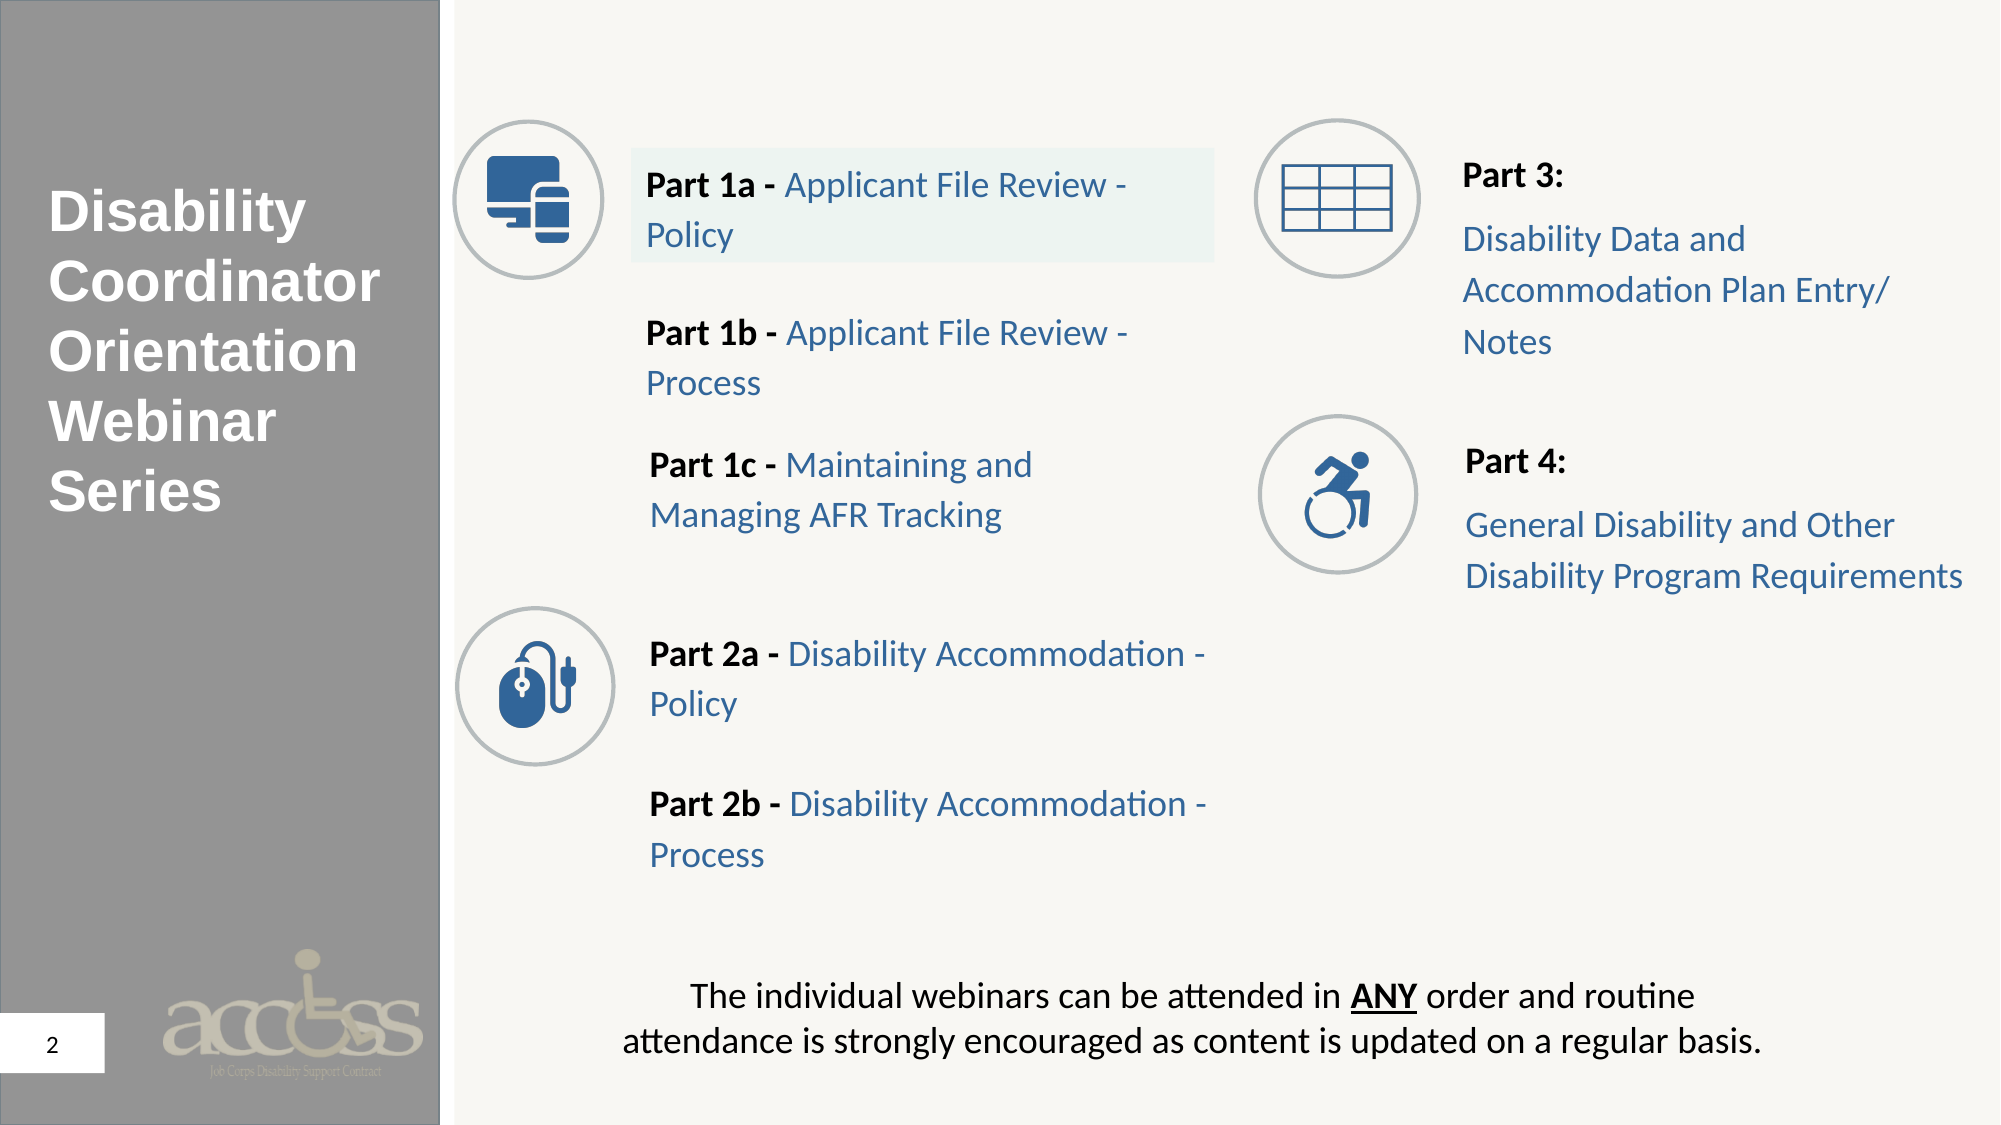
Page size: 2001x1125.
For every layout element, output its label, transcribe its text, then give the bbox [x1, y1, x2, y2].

text_box [453, 0, 2000, 1125]
text_box The individual webinars can be attended in ANY order and routine attendance is strongly encouraged as content is updated on a regular basis. [591, 963, 1794, 1069]
text_box 2 [0, 1013, 105, 1074]
text_box [0, 0, 440, 1125]
text_box Part 1c - Maintaining and Managing AFR Tracking [634, 427, 1199, 542]
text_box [1259, 416, 2000, 603]
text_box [454, 121, 1215, 410]
text_box Disability Coordinator Orientation Webinar Series [33, 165, 449, 531]
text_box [1255, 120, 2000, 369]
picture [162, 949, 423, 1080]
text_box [457, 608, 1331, 881]
